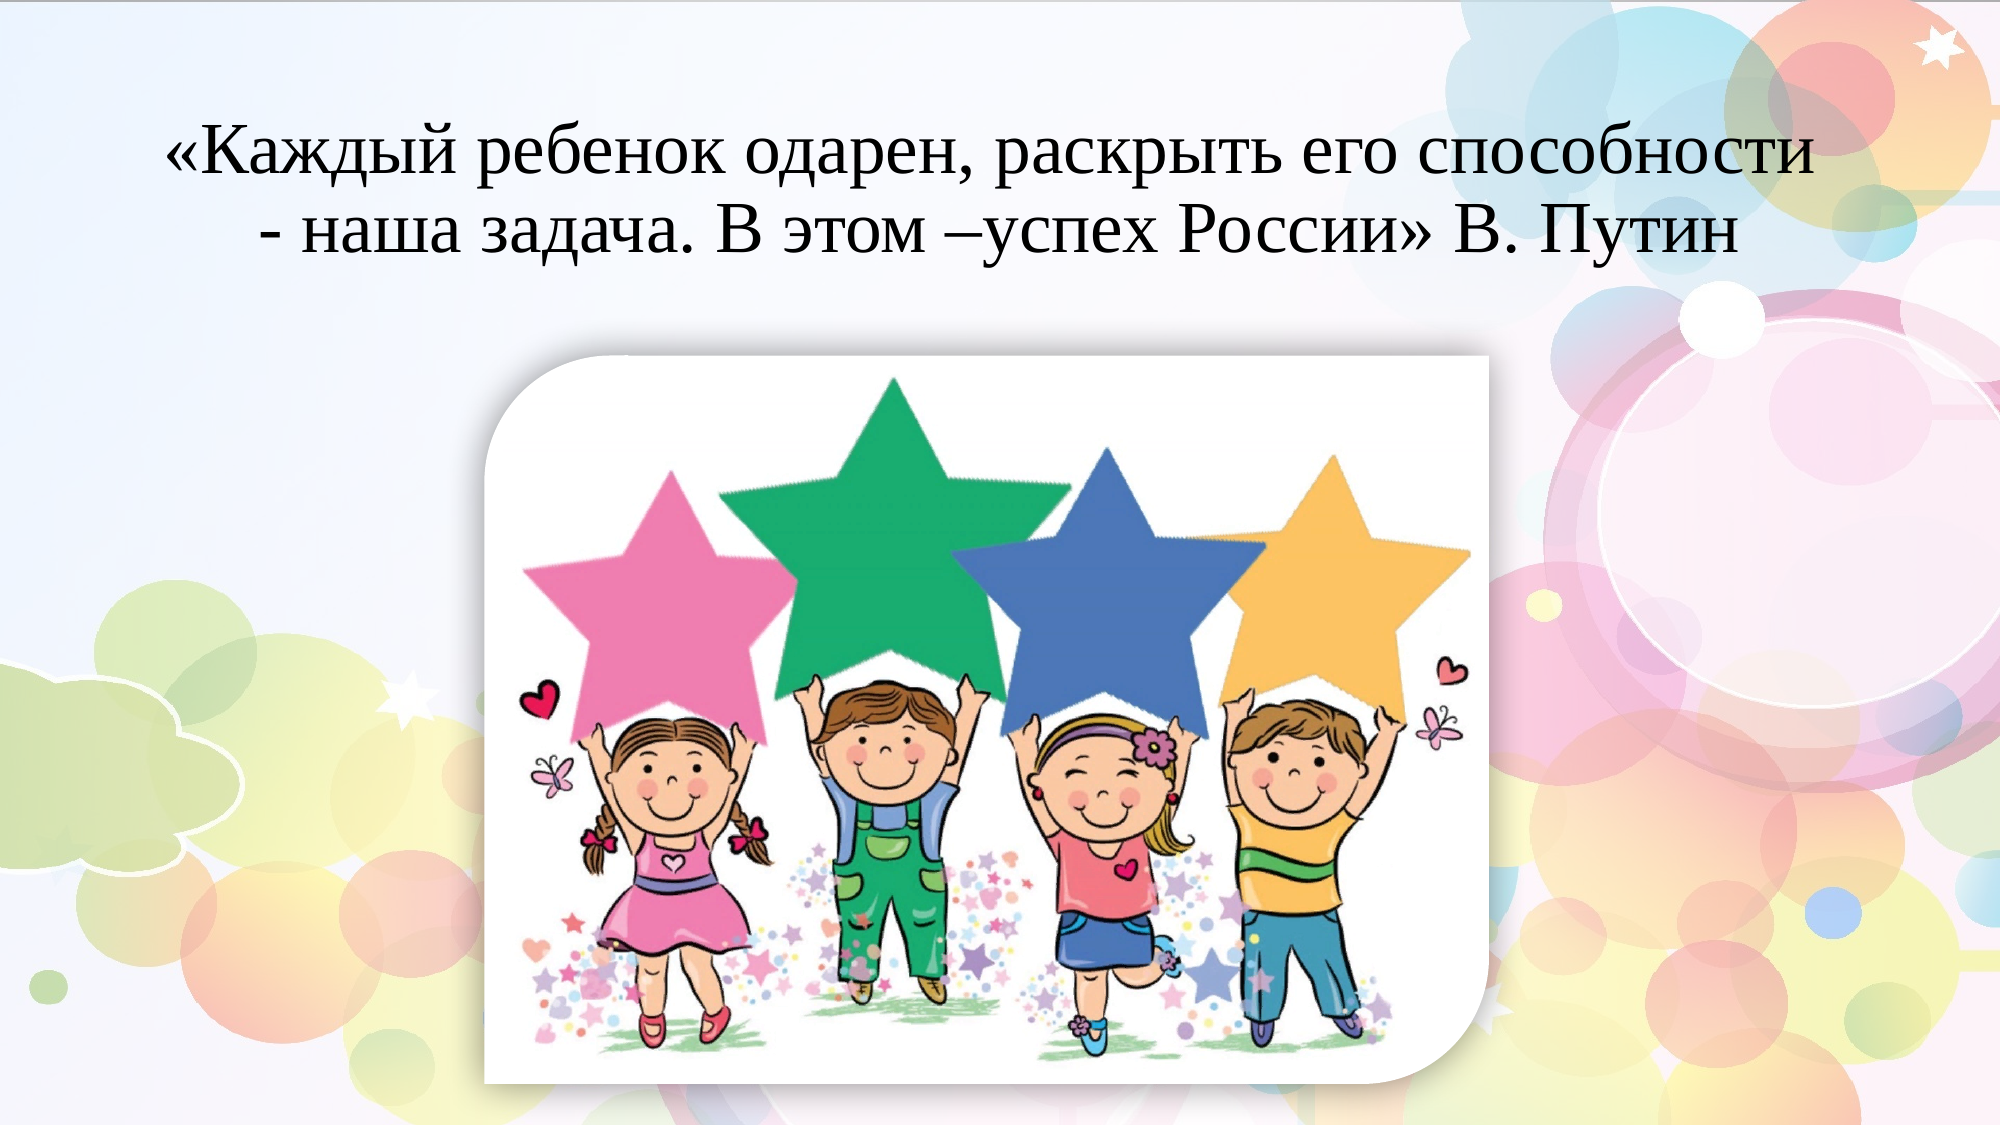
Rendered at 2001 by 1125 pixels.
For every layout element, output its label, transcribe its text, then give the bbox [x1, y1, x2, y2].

title «Каждый ребенок одарен, раскрыть его способности - наша задача. В этом –успех России» В. Путин [137, 101, 1863, 278]
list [491, 362, 1482, 1077]
